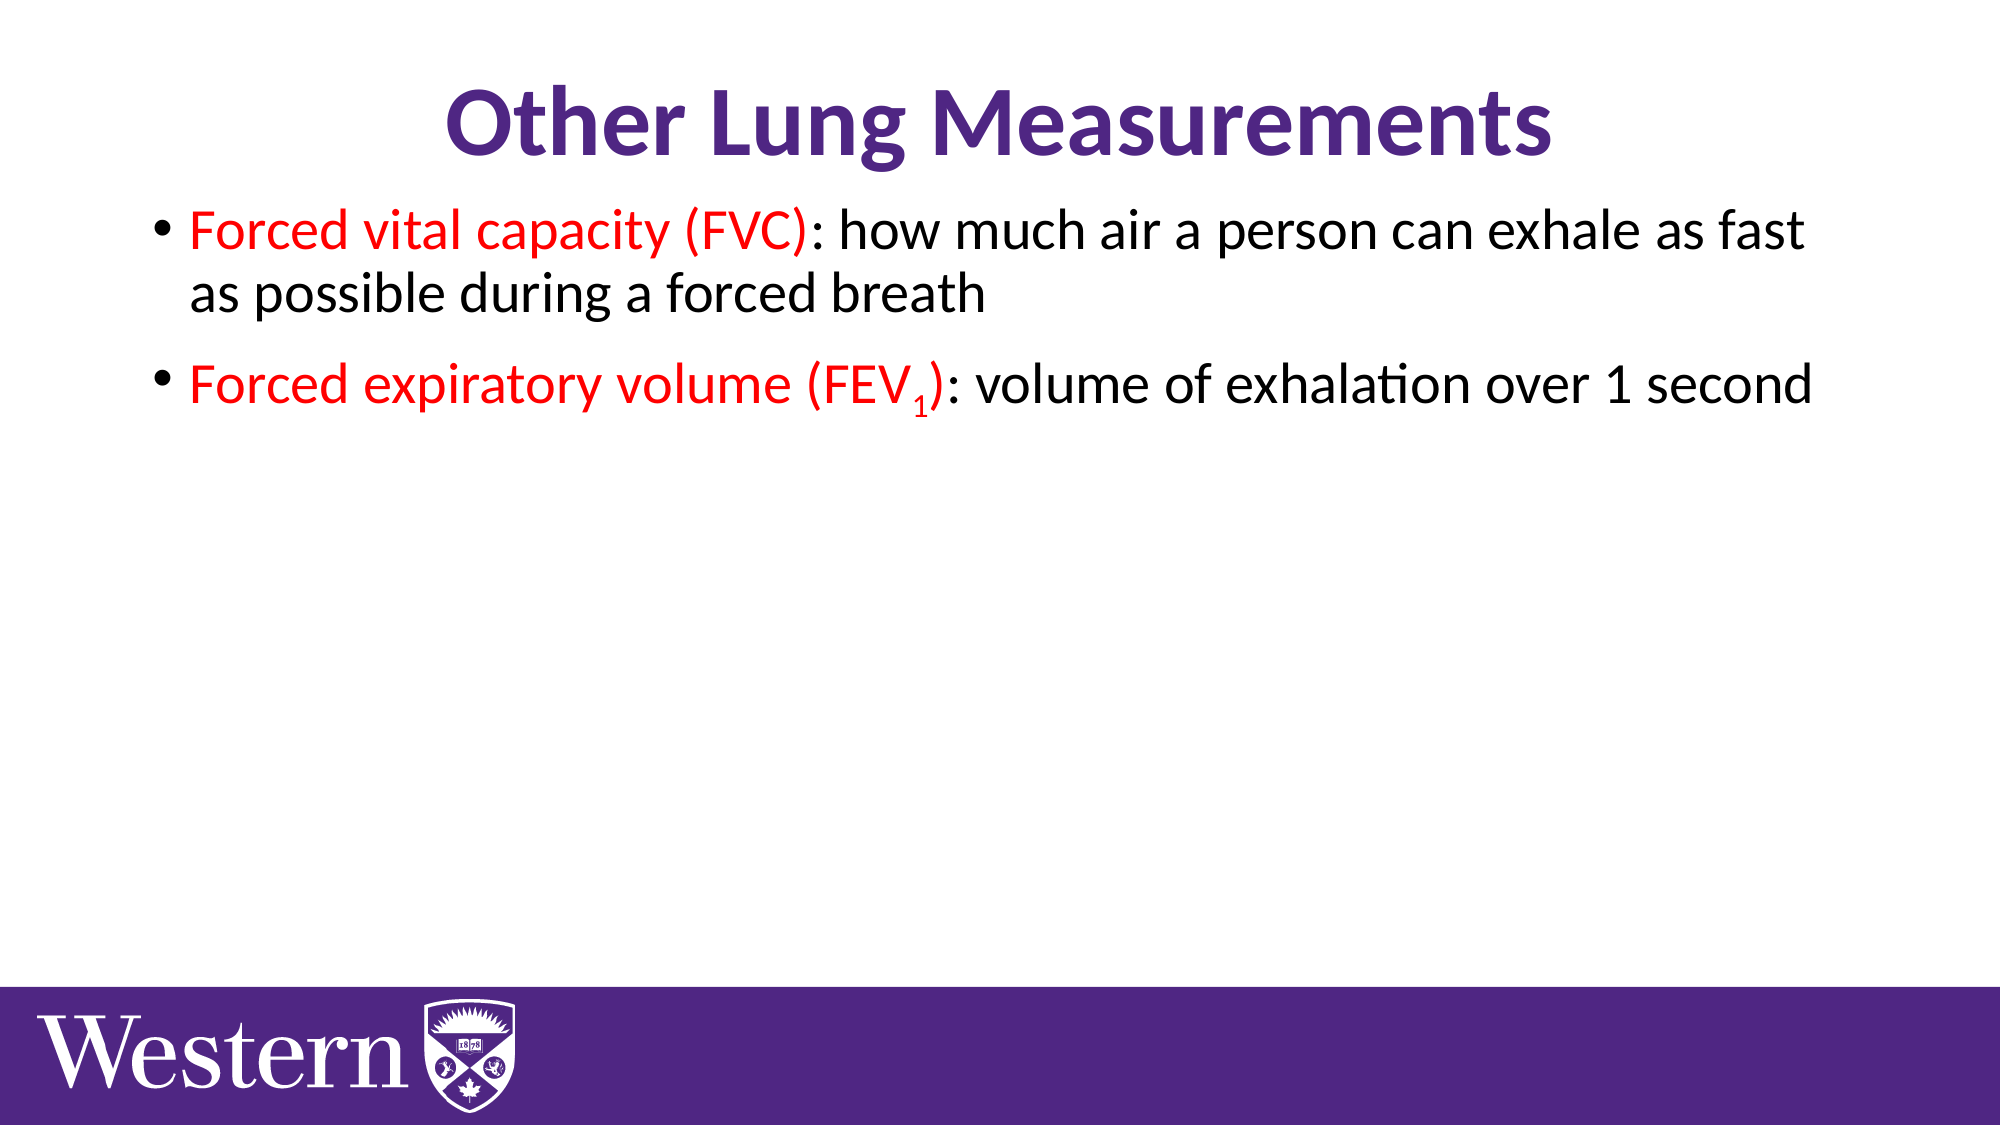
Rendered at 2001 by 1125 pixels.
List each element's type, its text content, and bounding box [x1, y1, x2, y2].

picture [37, 999, 515, 1113]
list Forced vital capacity (FVC): how much air a person can exhale as fast as possible during a forced breath Forced expiratory volume (FEV1): volume of exhalation over 1 second [137, 192, 1863, 917]
text_box [0, 986, 2000, 1125]
title Other Lung Measurements [137, 32, 1863, 192]
